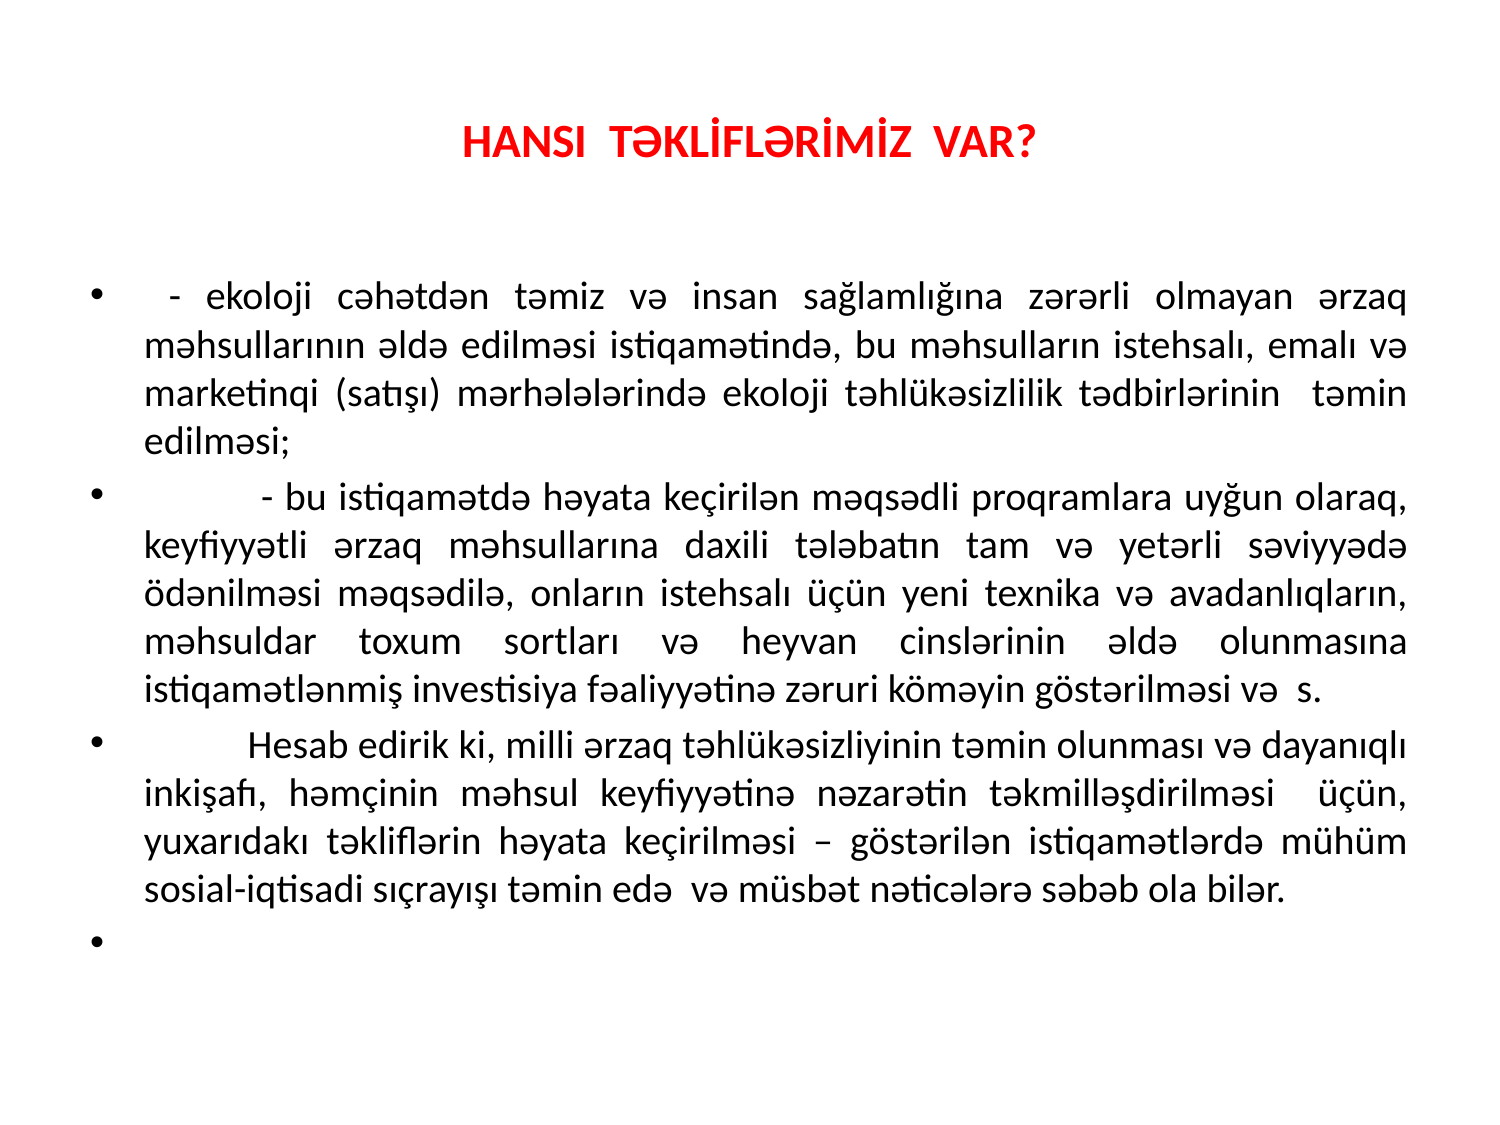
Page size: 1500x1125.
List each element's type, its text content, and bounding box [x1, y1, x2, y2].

title HANSI TƏKLİFLƏRİMİZ VAR? [75, 45, 1425, 233]
list - ekoloji cəhətdən təmiz və insan sağlamlığına zərərli olmayan ərzaq məhsullarının əldə edilməsi istiqamətində, bu məhsulların istehsalı, emalı və marketinqi (satışı) mərhələlərində ekoloji təhlükəsizlilik tədbirlərinin təmin edilməsi; - bu istiqamətdə həyata keçirilən məqsədli proqramlara uyğun olaraq, keyfiyyətli ərzaq məhsullarına daxili tələbatın tam və yetərli səviyyədə ödənilməsi məqsədilə, onların istehsalı üçün yeni texnika və avadanlıqların, məhsuldar toxum sortları və heyvan cinslərinin əldə olunmasına istiqamətlənmiş investisiya fəaliyyətinə zəruri köməyin göstərilməsi və s. Hesab edirik ki, milli ərzaq təhlükəsizliyinin təmin olunması və dayanıqlı inkişafı, həmçinin məhsul keyfiyyətinə nəzarətin təkmilləşdirilməsi üçün, yuxarıdakı təkliflərin həyata keçirilməsi – göstərilən istiqamətlərdə mühüm sosial-iqtisadi sıçrayışı təmin edə və müsbət nəticələrə səbəb ola bilər. [75, 262, 1425, 1005]
